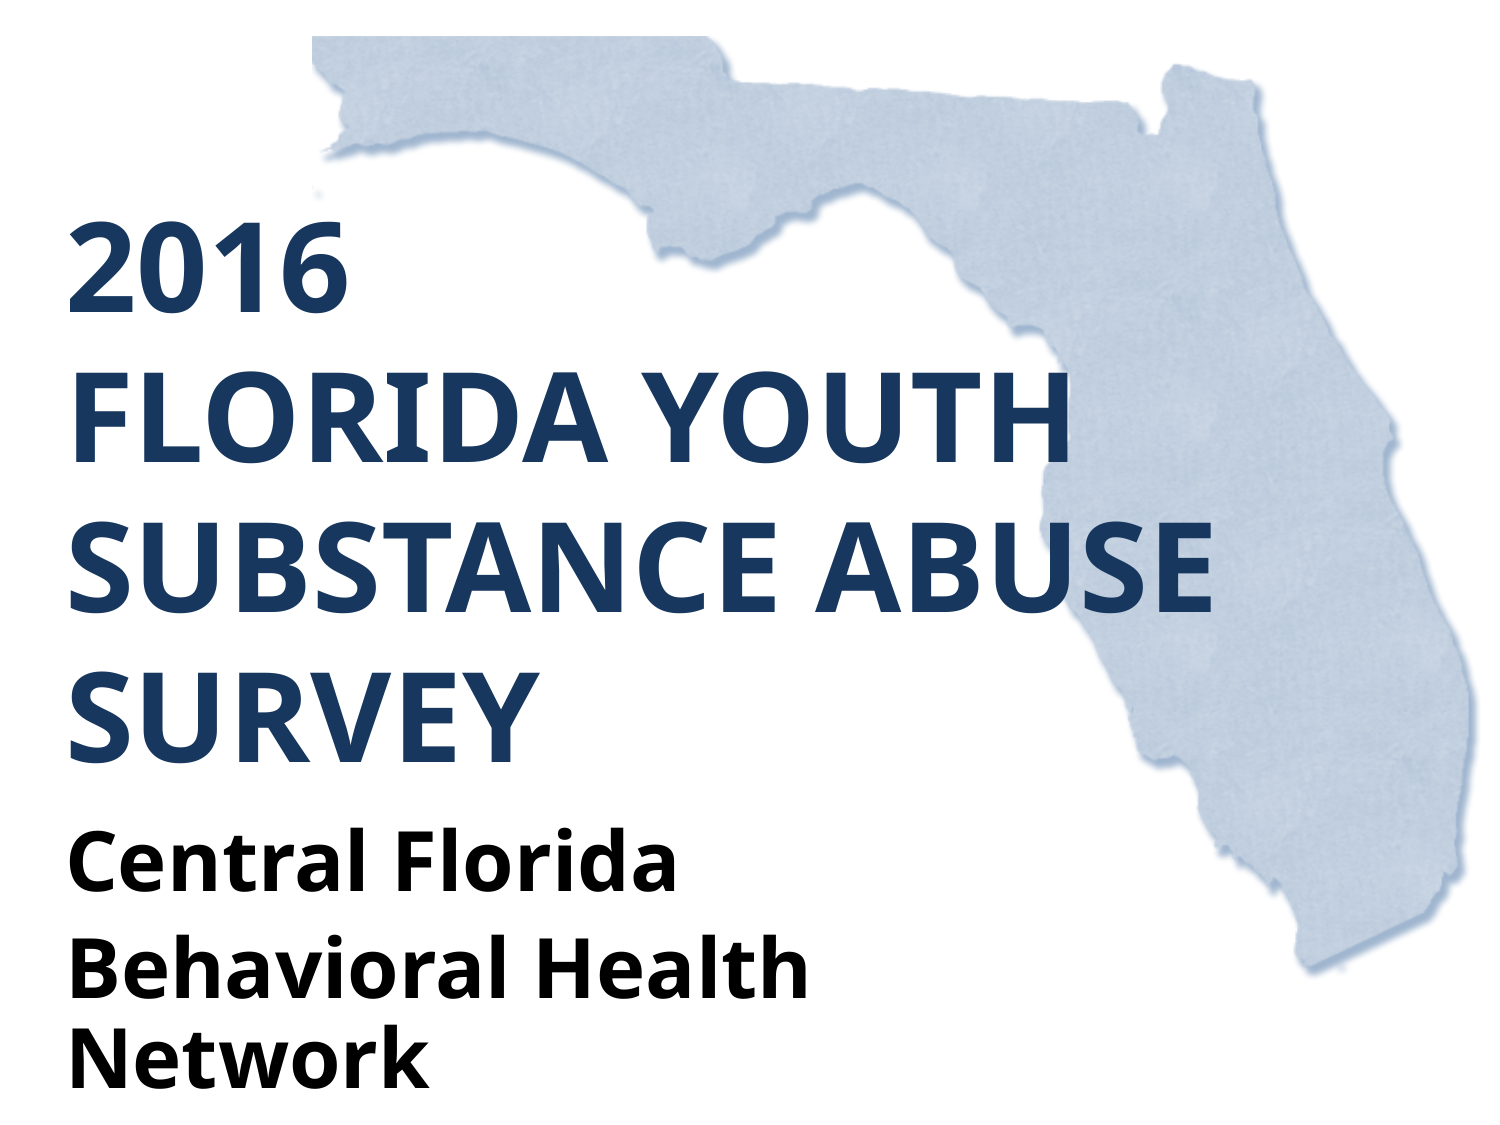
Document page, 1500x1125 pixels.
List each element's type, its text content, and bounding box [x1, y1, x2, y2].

subtitle Central Florida Behavioral Health Network [49, 812, 307, 938]
picture [312, 35, 1500, 988]
title 2016 FLORIDA YOUTH SUBSTANCE ABUSE SURVEY [49, 224, 307, 751]
